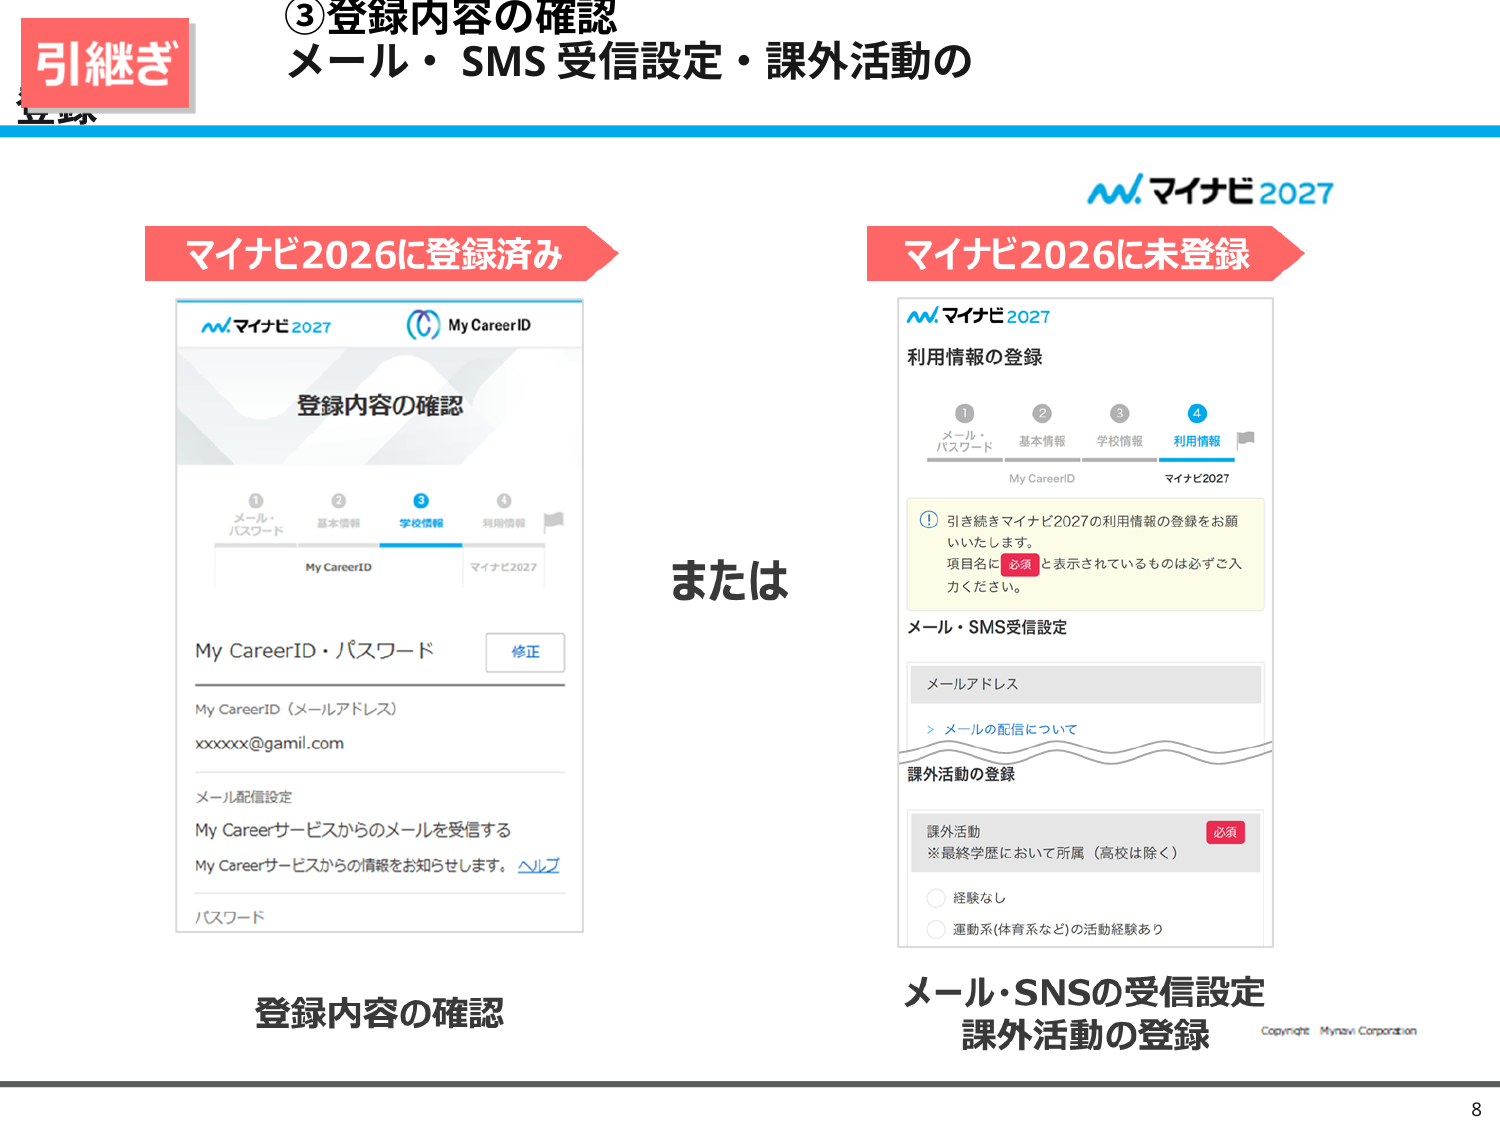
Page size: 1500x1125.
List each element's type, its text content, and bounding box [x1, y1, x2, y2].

picture [4, 17, 214, 125]
title ③登録内容の確認 メール・SMS受信設定・課外活動の登録 [0, 0, 1022, 126]
slide_number 8 [1336, 1090, 1498, 1122]
picture [141, 159, 1444, 1078]
